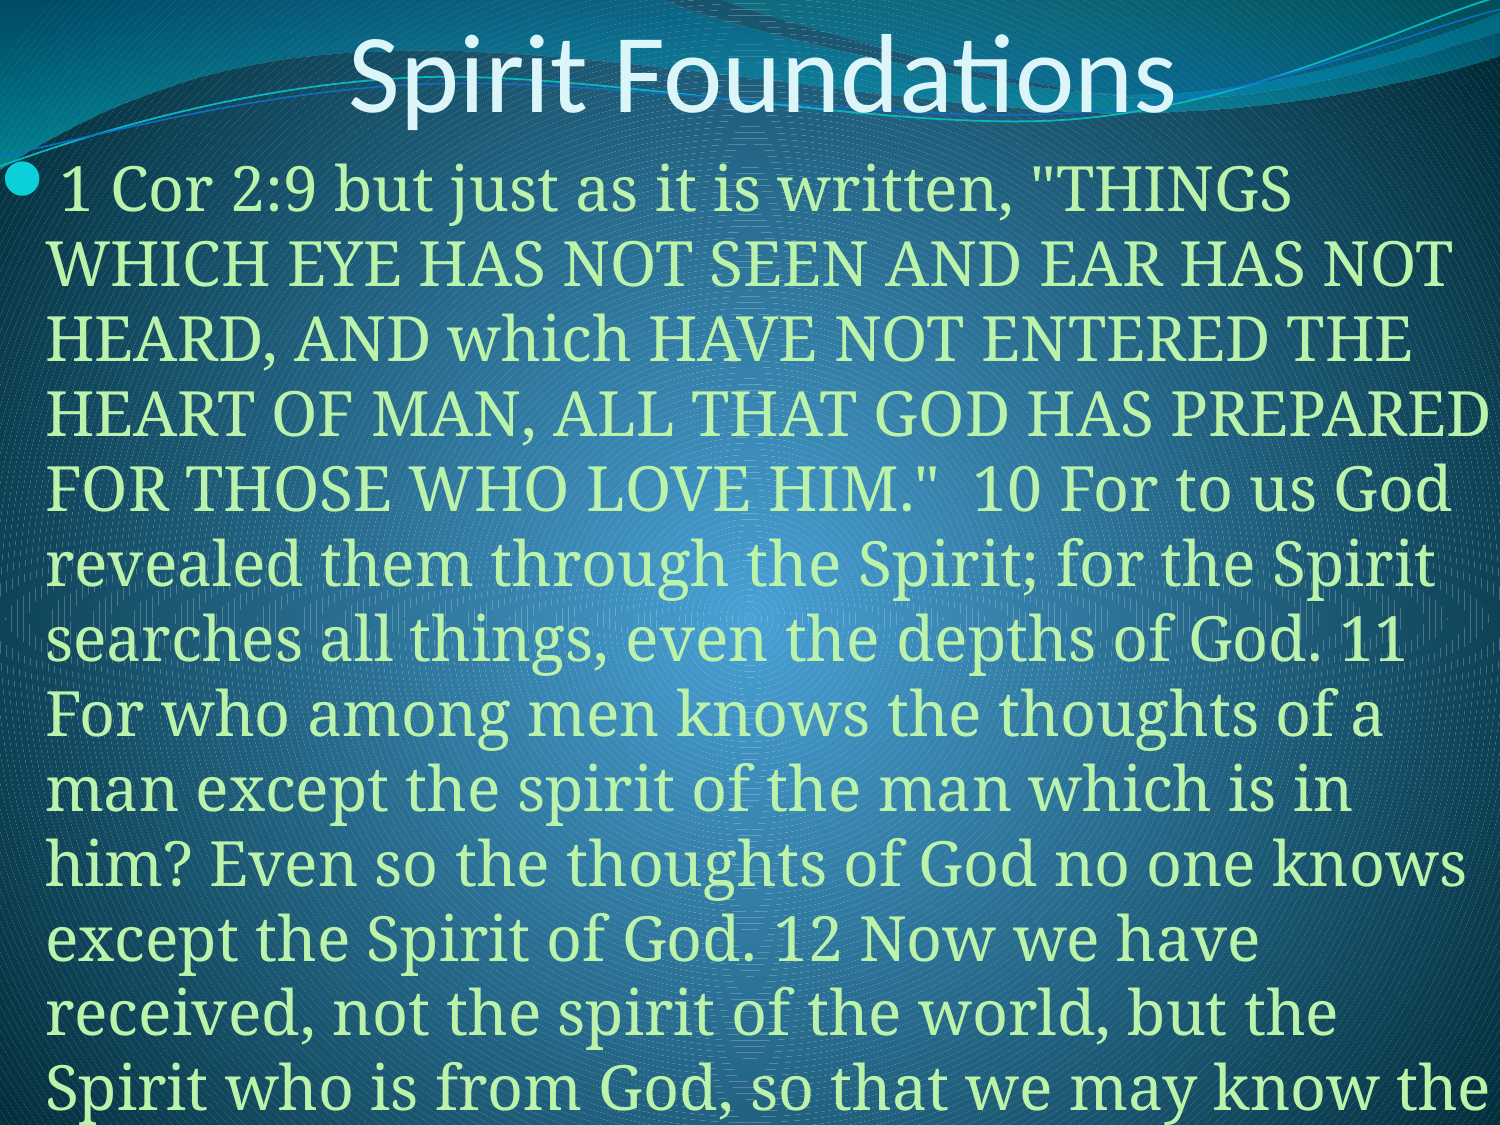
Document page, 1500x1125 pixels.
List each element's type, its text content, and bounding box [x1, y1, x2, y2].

list 1 Cor 2:9 but just as it is written, "THINGS WHICH EYE HAS NOT SEEN AND EAR HAS NOT HEARD, AND which HAVE NOT ENTERED THE HEART OF MAN, ALL THAT GOD HAS PREPARED FOR THOSE WHO LOVE HIM." 10 For to us God revealed them through the Spirit; for the Spirit searches all things, even the depths of God. 11 For who among men knows the thoughts of a man except the spirit of the man which is in him? Even so the thoughts of God no one knows except the Spirit of God. 12 Now we have received, not the spirit of the world, but the Spirit who is from God, so that we may know the things freely given to us by God, [0, 149, 1500, 1125]
title Spirit Foundations [88, 0, 1439, 117]
